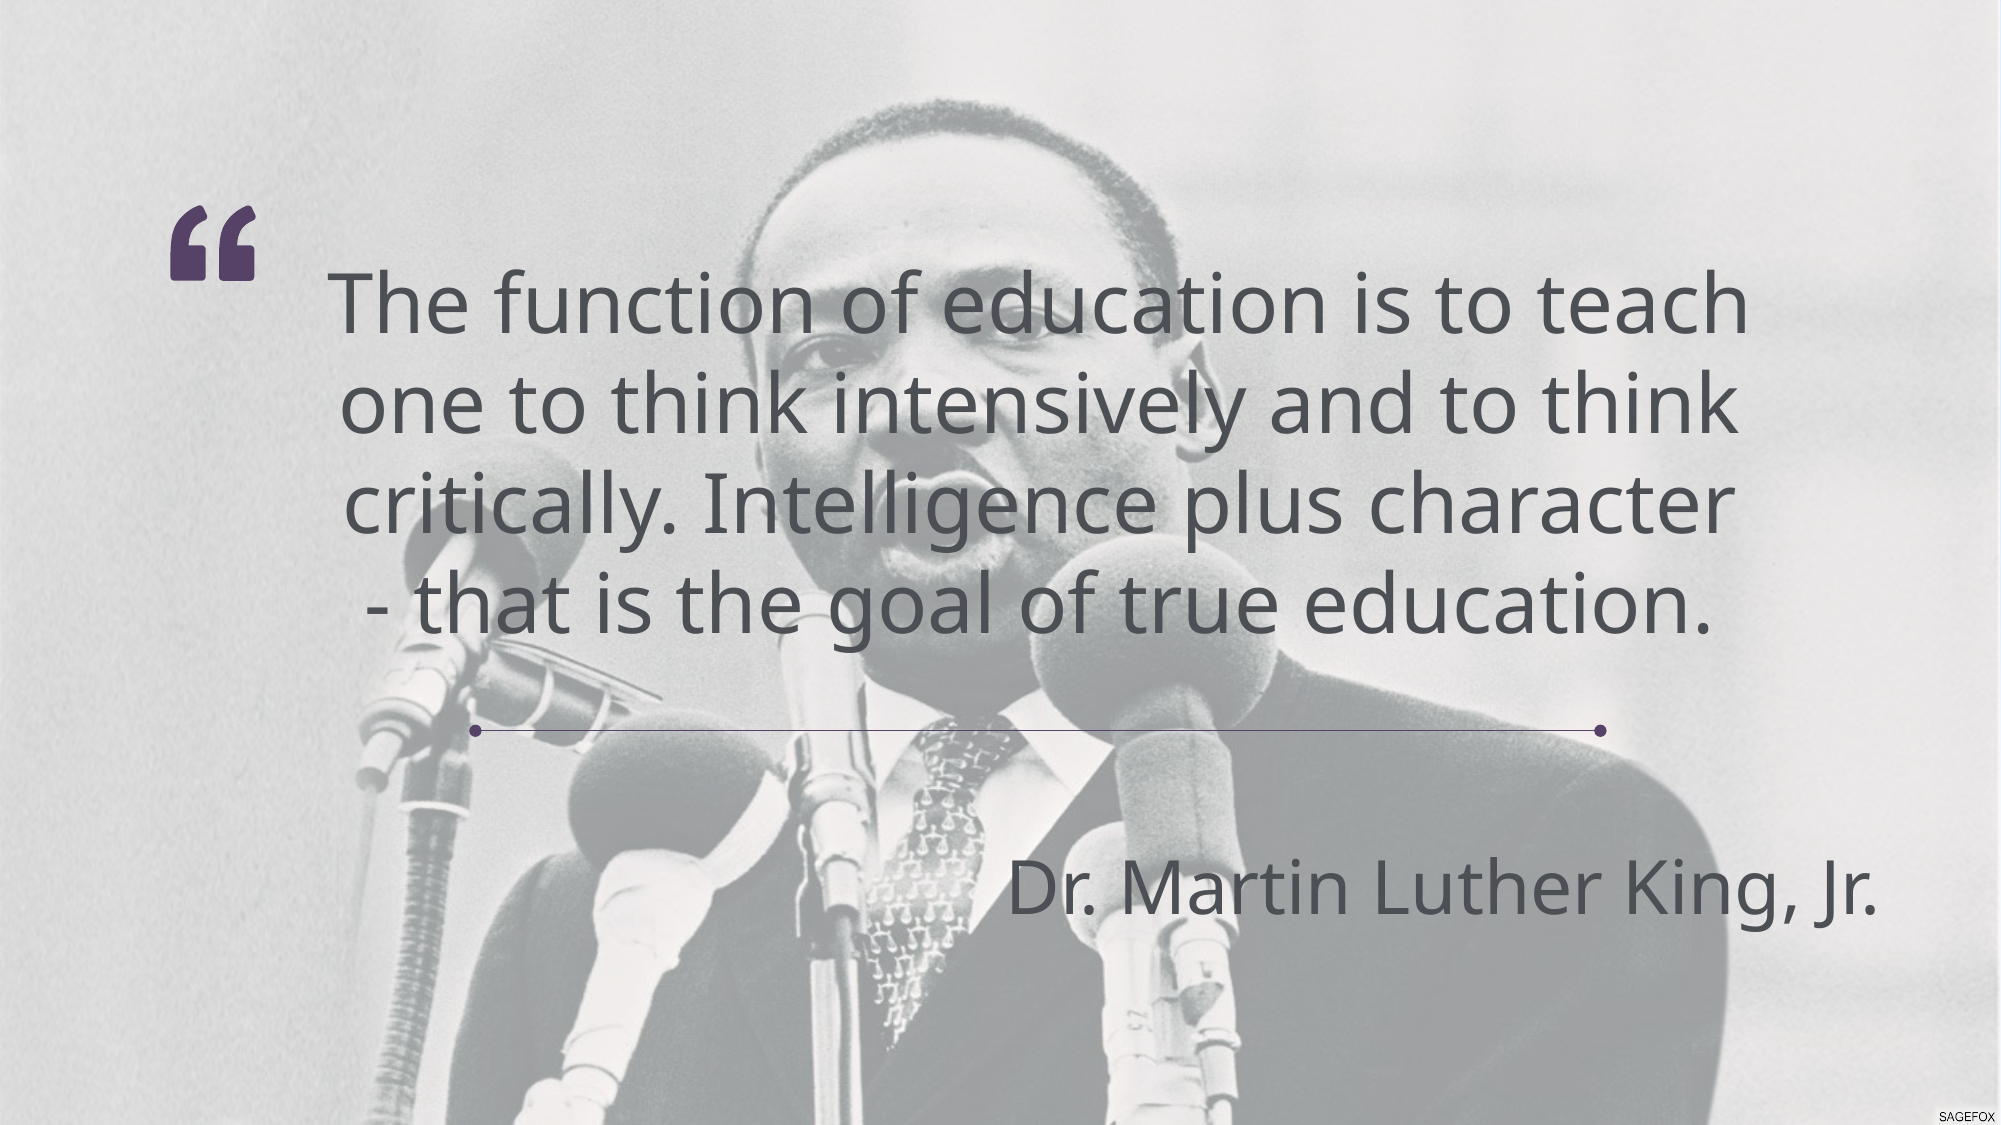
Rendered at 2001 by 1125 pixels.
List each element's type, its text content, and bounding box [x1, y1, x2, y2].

picture [1936, 1111, 1997, 1125]
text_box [170, 205, 256, 281]
text_box The function of education is to teach one to think intensively and to think critically. Intelligence plus character - that is the goal of true education. [303, 243, 1777, 658]
text_box Dr. Martin Luther King, Jr. [989, 831, 1897, 937]
text_box [0, 0, 2000, 1125]
